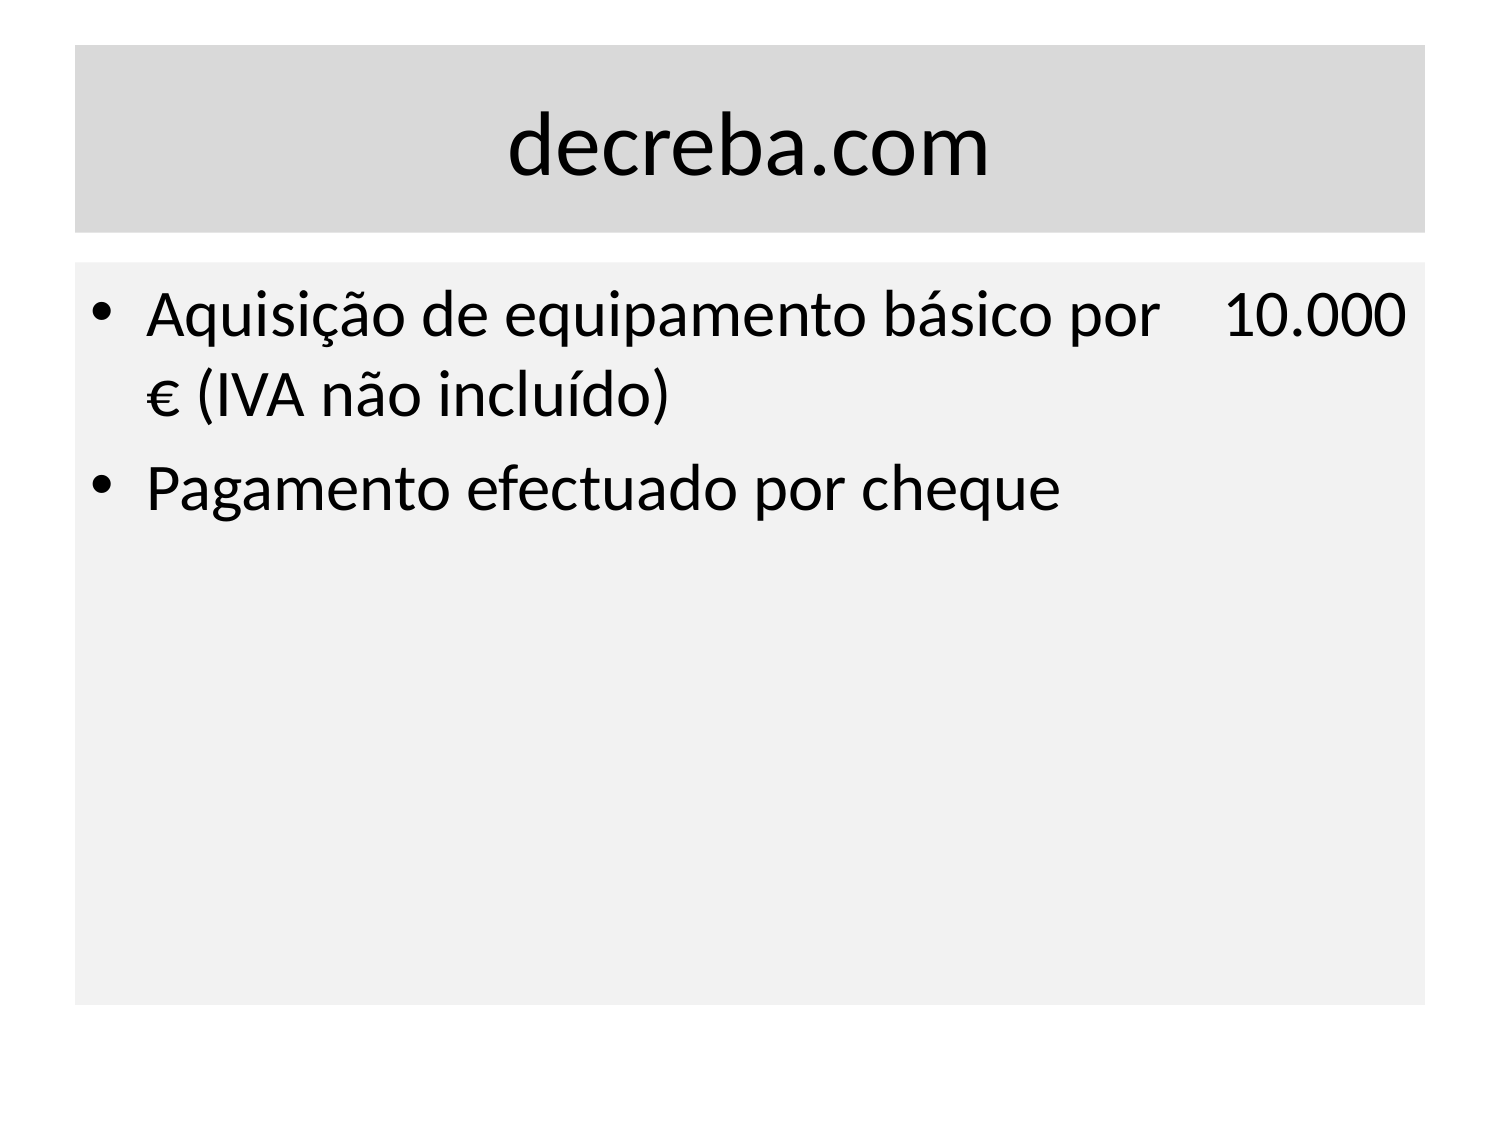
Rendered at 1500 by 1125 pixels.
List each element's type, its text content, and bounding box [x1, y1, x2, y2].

title decreba.com [75, 45, 1425, 233]
list Aquisição de equipamento básico por 10.000 € (IVA não incluído) Pagamento efectuado por cheque [75, 262, 1425, 1005]
